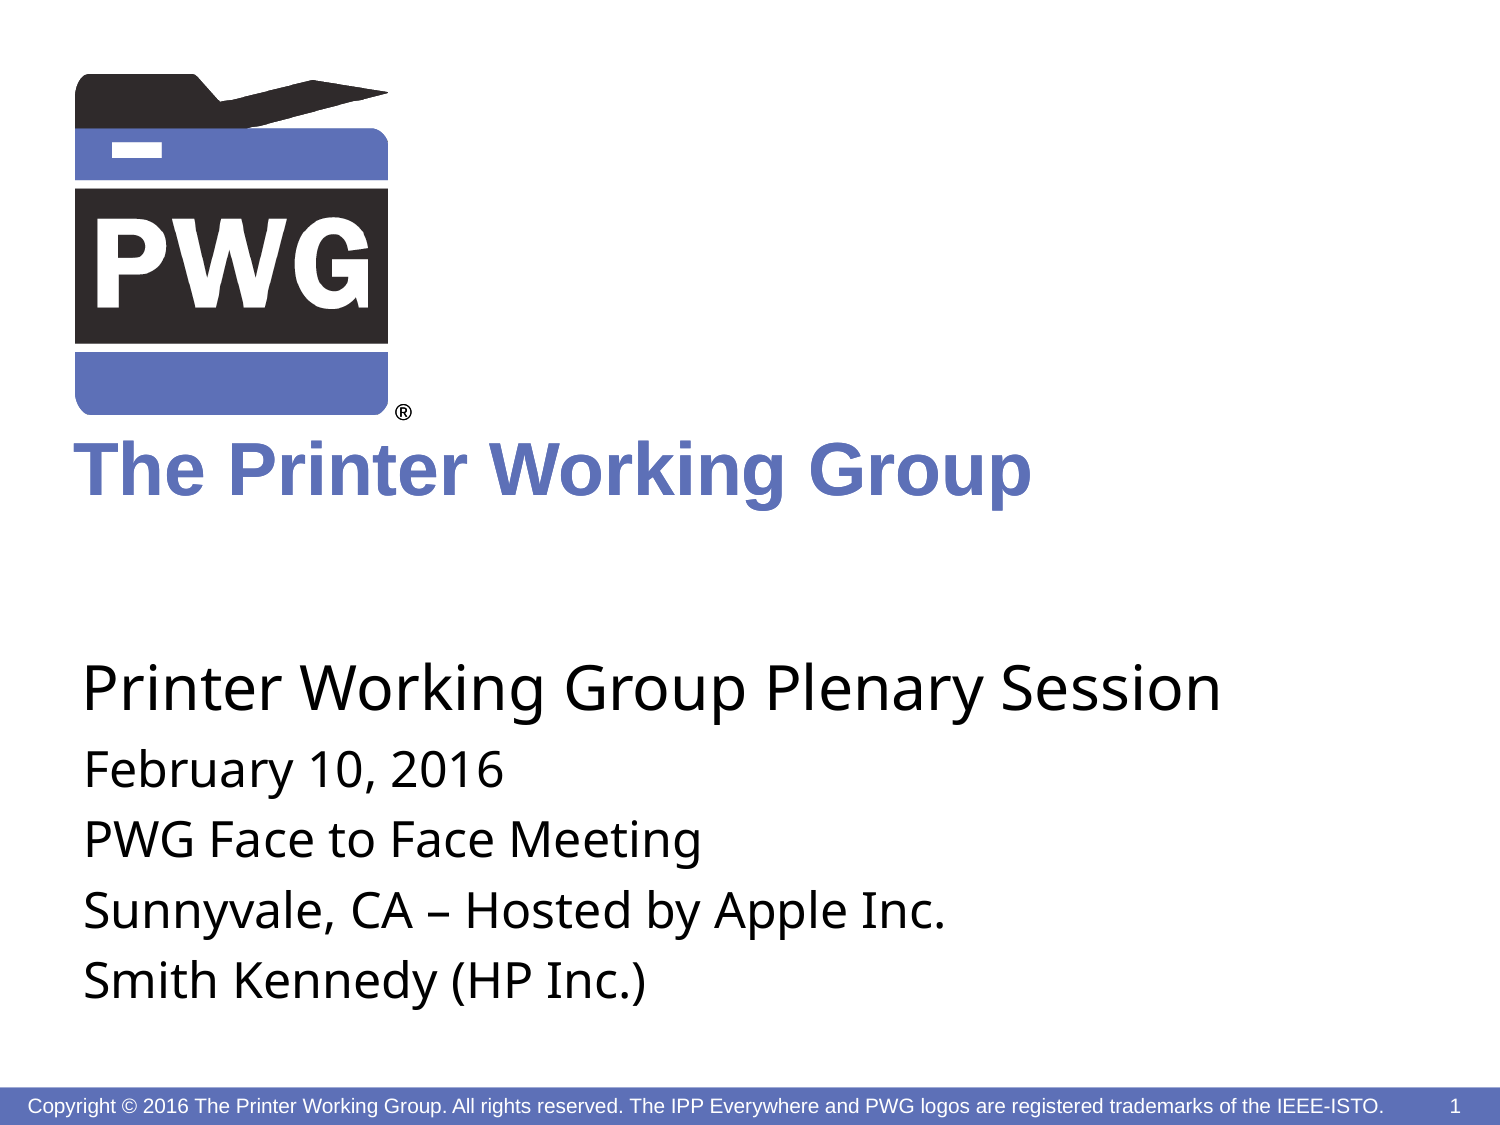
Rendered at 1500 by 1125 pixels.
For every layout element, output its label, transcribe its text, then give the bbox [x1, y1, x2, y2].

subtitle February 10, 2016 PWG Face to Face Meeting Sunnyvale, CA – Hosted by Apple Inc. Smith Kennedy (HP Inc.) [74, 728, 1426, 1063]
text_box The Printer Working Group [66, 420, 1041, 511]
text_box [0, 1087, 1500, 1125]
title Printer Working Group Plenary Session [74, 522, 1426, 728]
text_box Copyright © 2016 The Printer Working Group. All rights reserved. The IPP Everywhere and PWG logos are registered trademarks of the IEEE-ISTO. [20, 1092, 1423, 1118]
text_box ® [380, 389, 428, 434]
slide_number 1 [1442, 1093, 1469, 1118]
picture [74, 74, 388, 415]
